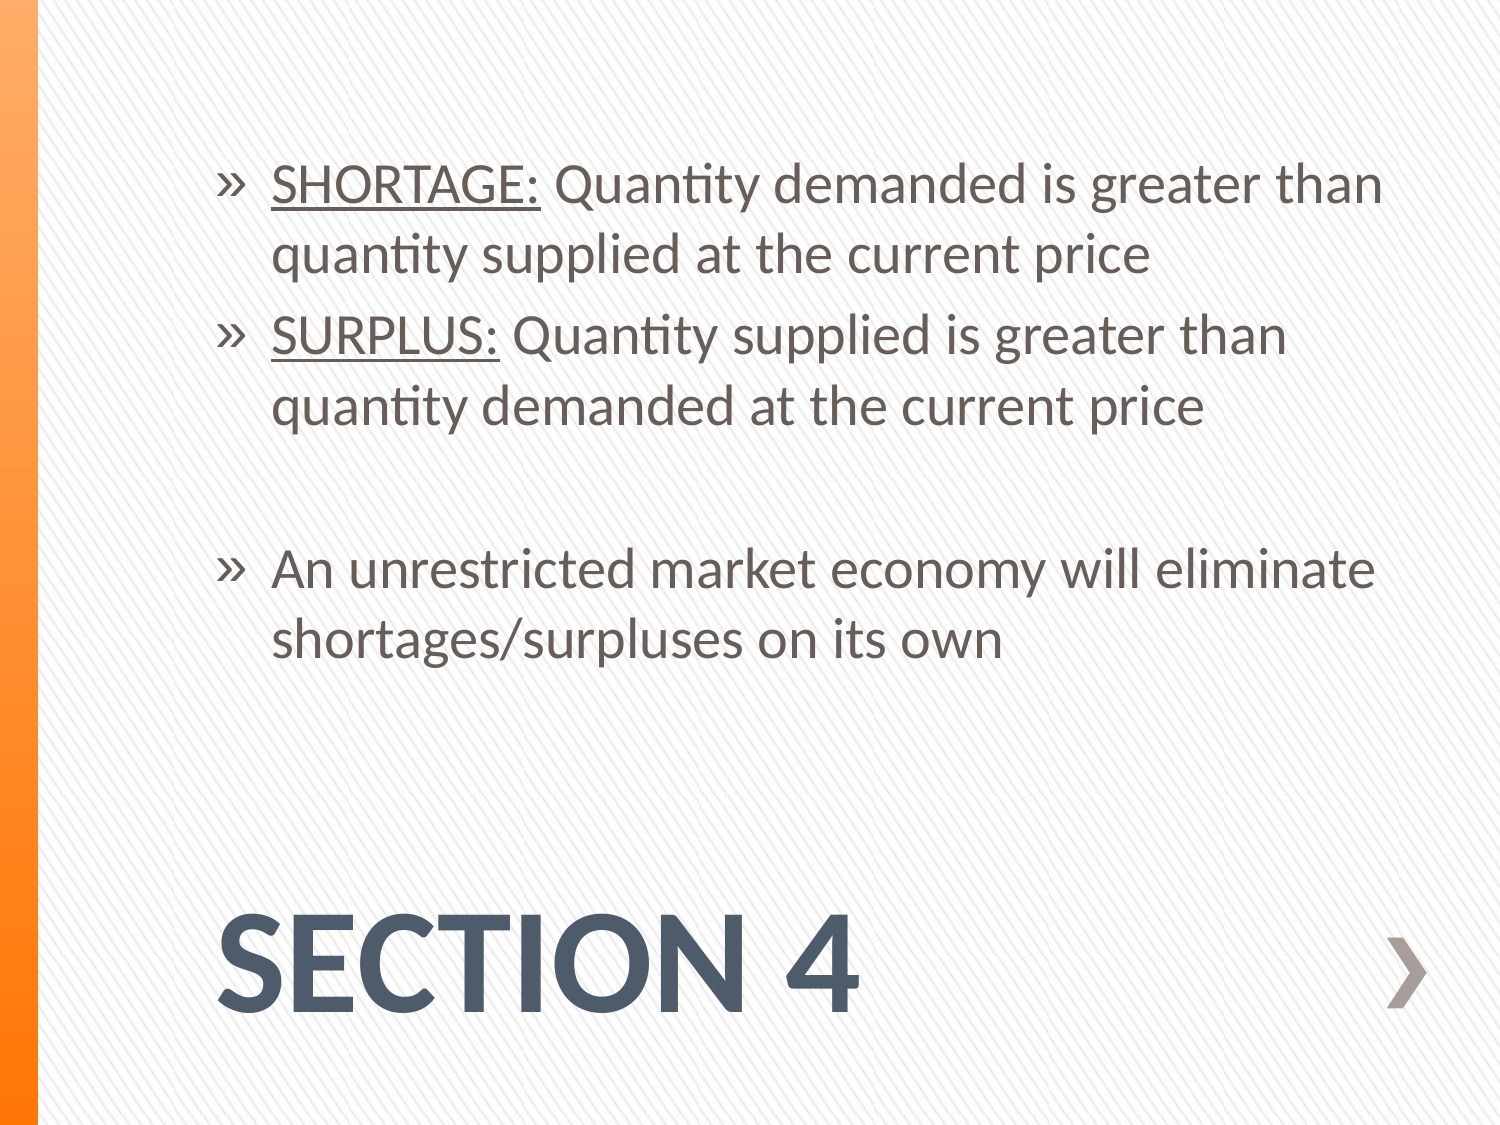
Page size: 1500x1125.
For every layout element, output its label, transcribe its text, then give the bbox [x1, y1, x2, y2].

list SHORTAGE: Quantity demanded is greater than quantity supplied at the current price SURPLUS: Quantity supplied is greater than quantity demanded at the current price An unrestricted market economy will eliminate shortages/surpluses on its own [200, 137, 1425, 863]
title SECTION 4 [200, 863, 1388, 1050]
